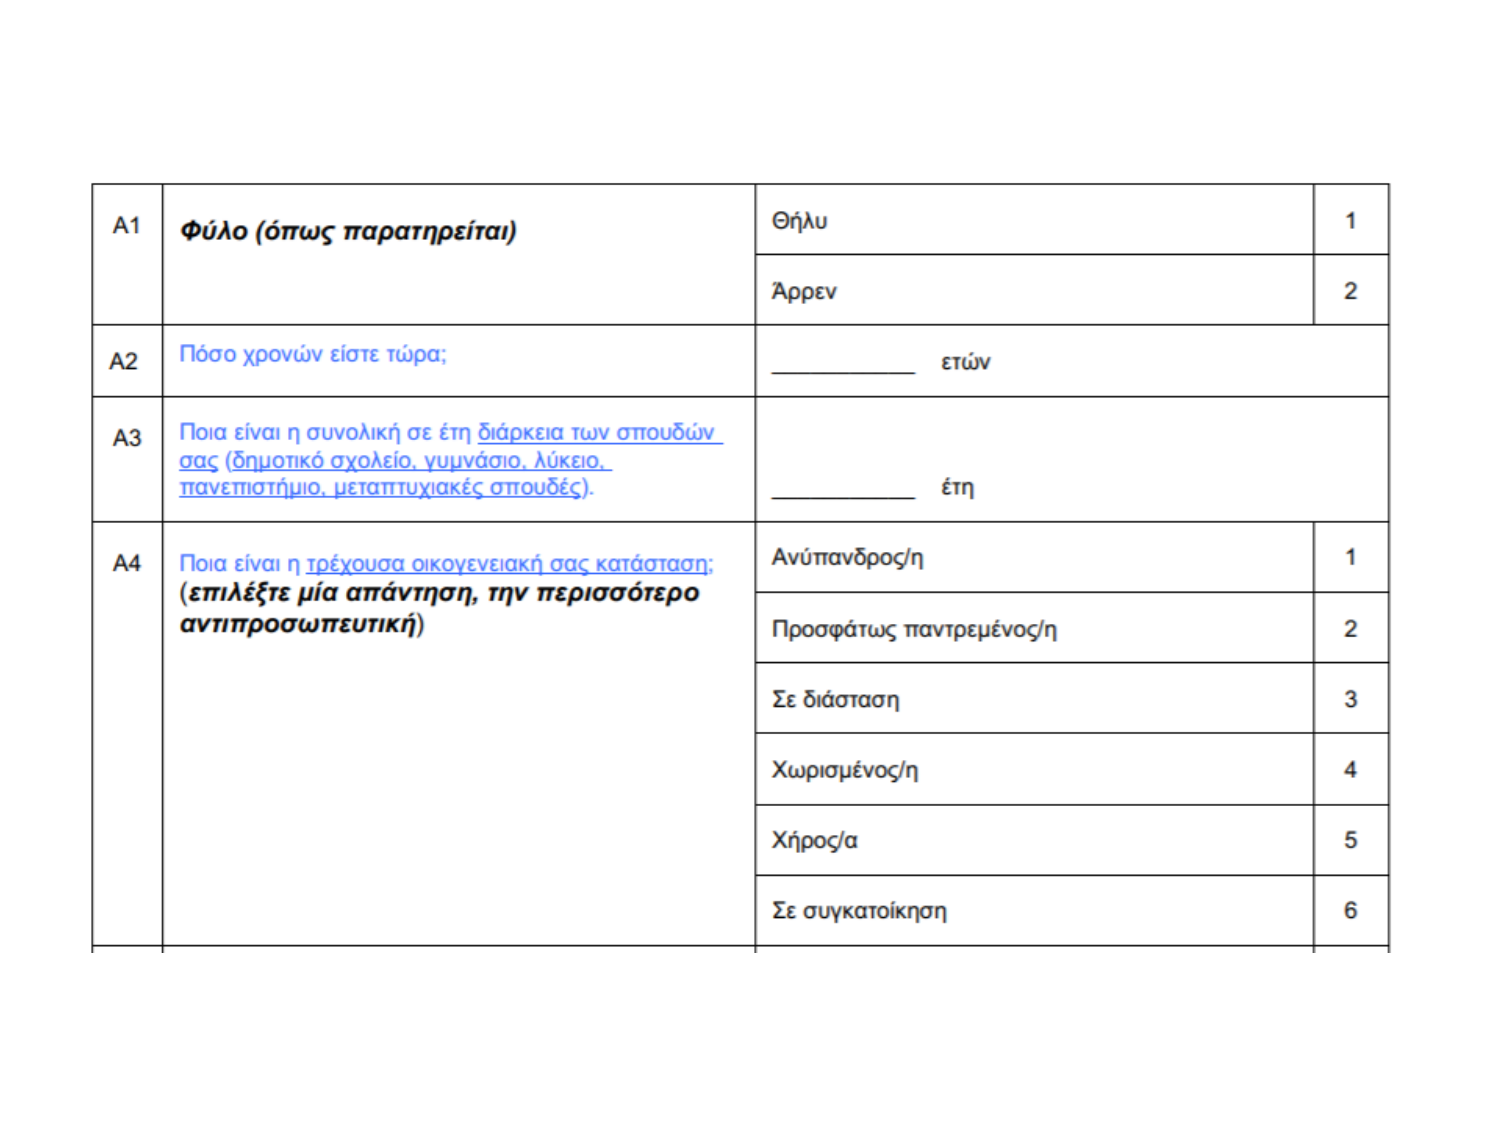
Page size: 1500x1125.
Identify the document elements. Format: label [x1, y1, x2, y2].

picture [87, 171, 1413, 954]
